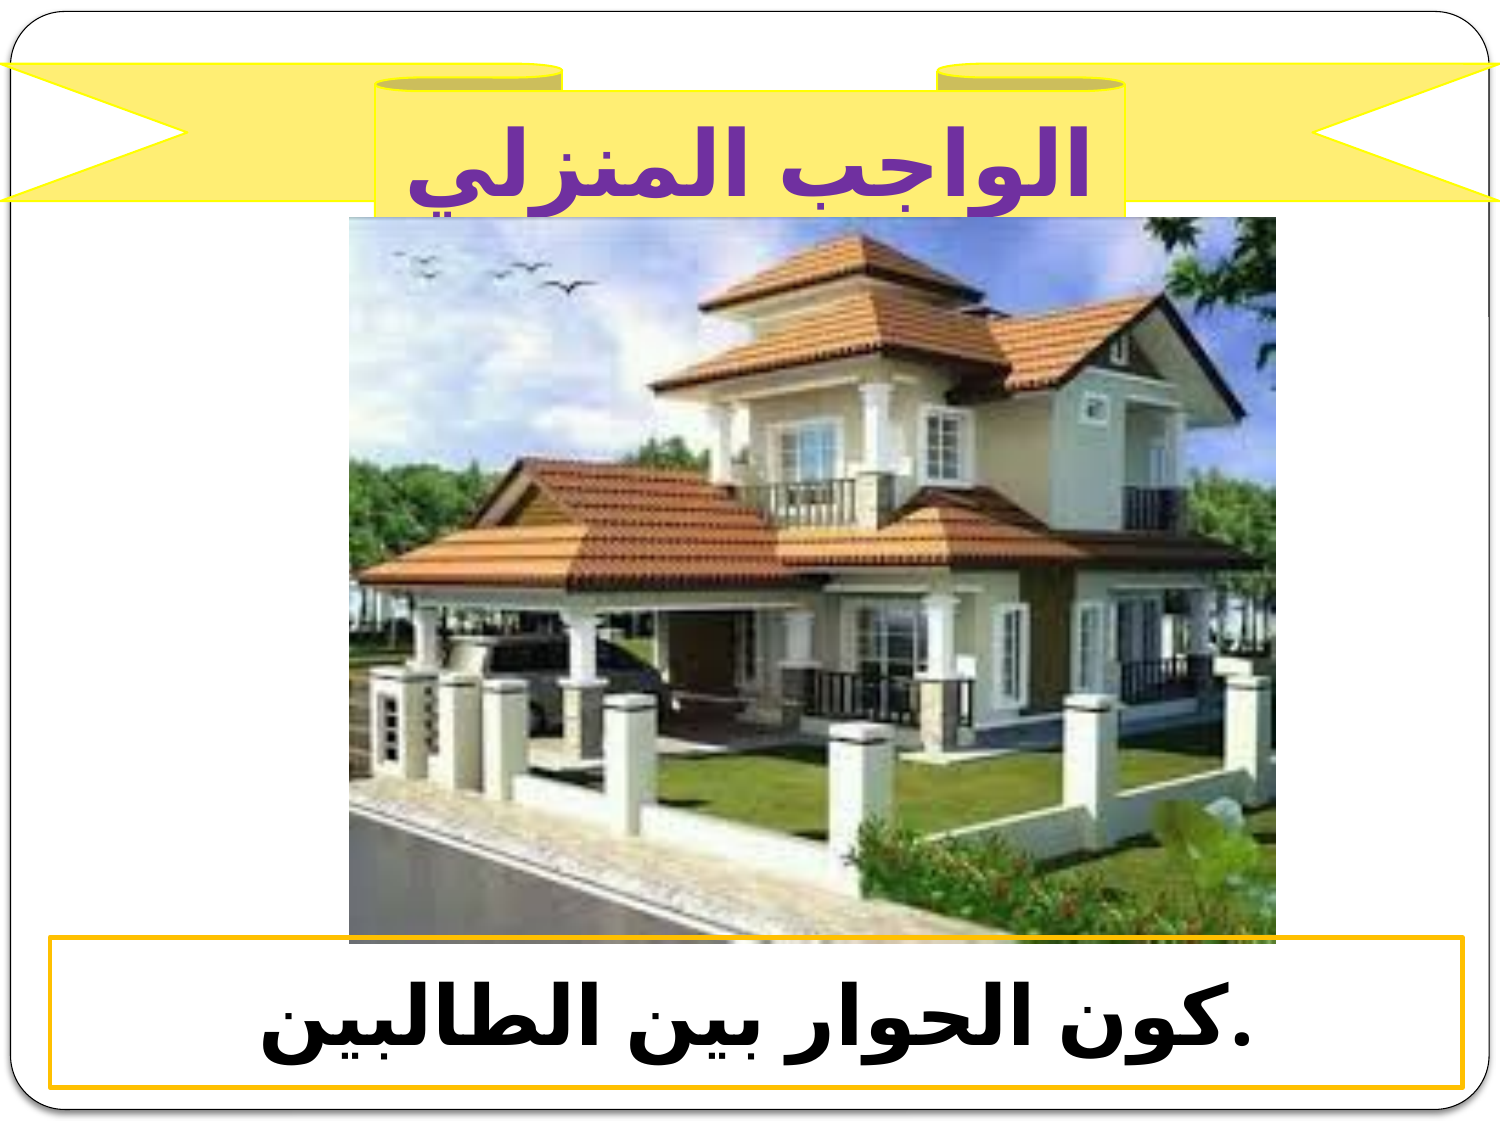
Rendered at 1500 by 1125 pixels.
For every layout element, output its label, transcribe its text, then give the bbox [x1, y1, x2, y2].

text_box كون الحوار بين الطالبين. [49, 936, 1463, 1088]
text_box الواجب المنزلي [0, 62, 1500, 215]
picture [348, 217, 1277, 944]
